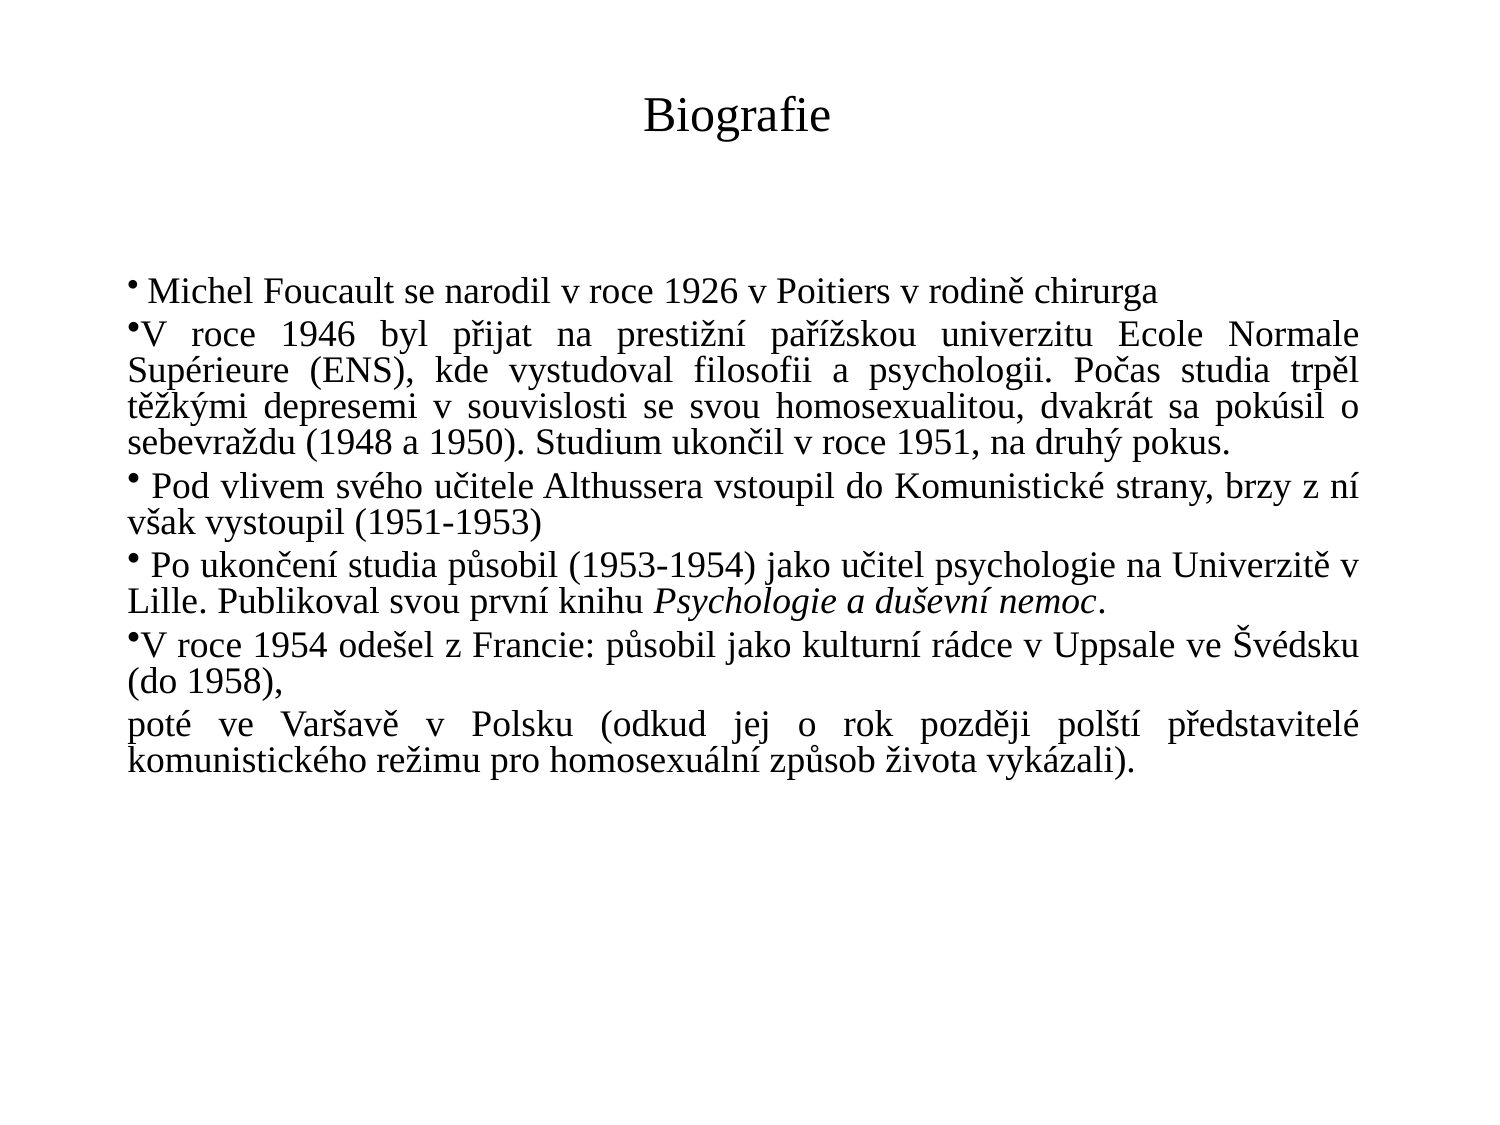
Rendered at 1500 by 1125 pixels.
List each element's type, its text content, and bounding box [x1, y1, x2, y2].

subtitle Michel Foucault se narodil v roce 1926 v Poitiers v rodině chirurga V roce 1946 byl přijat na prestižní pařížskou univerzitu Ecole Normale Supérieure (ENS), kde vystudoval filosofii a psychologii. Počas studia trpěl těžkými depresemi v souvislosti se svou homosexualitou, dvakrát sa pokúsil o sebevraždu (1948 a 1950). Studium ukončil v roce 1951, na druhý pokus. Pod vlivem svého učitele Althussera vstoupil do Komunistické strany, brzy z ní však vystoupil (1951-1953) Po ukončení studia působil (1953-1954) jako učitel psychologie na Univerzitě v Lille. Publikoval svou první knihu Psychologie a duševní nemoc. V roce 1954 odešel z Francie: působil jako kulturní rádce v Uppsale ve Švédsku (do 1958), poté ve Varšavě v Polsku (odkud jej o rok později polští představitelé komunistického režimu pro homosexuální způsob života vykázali). [112, 267, 1376, 1024]
title Biografie [100, 42, 1376, 181]
